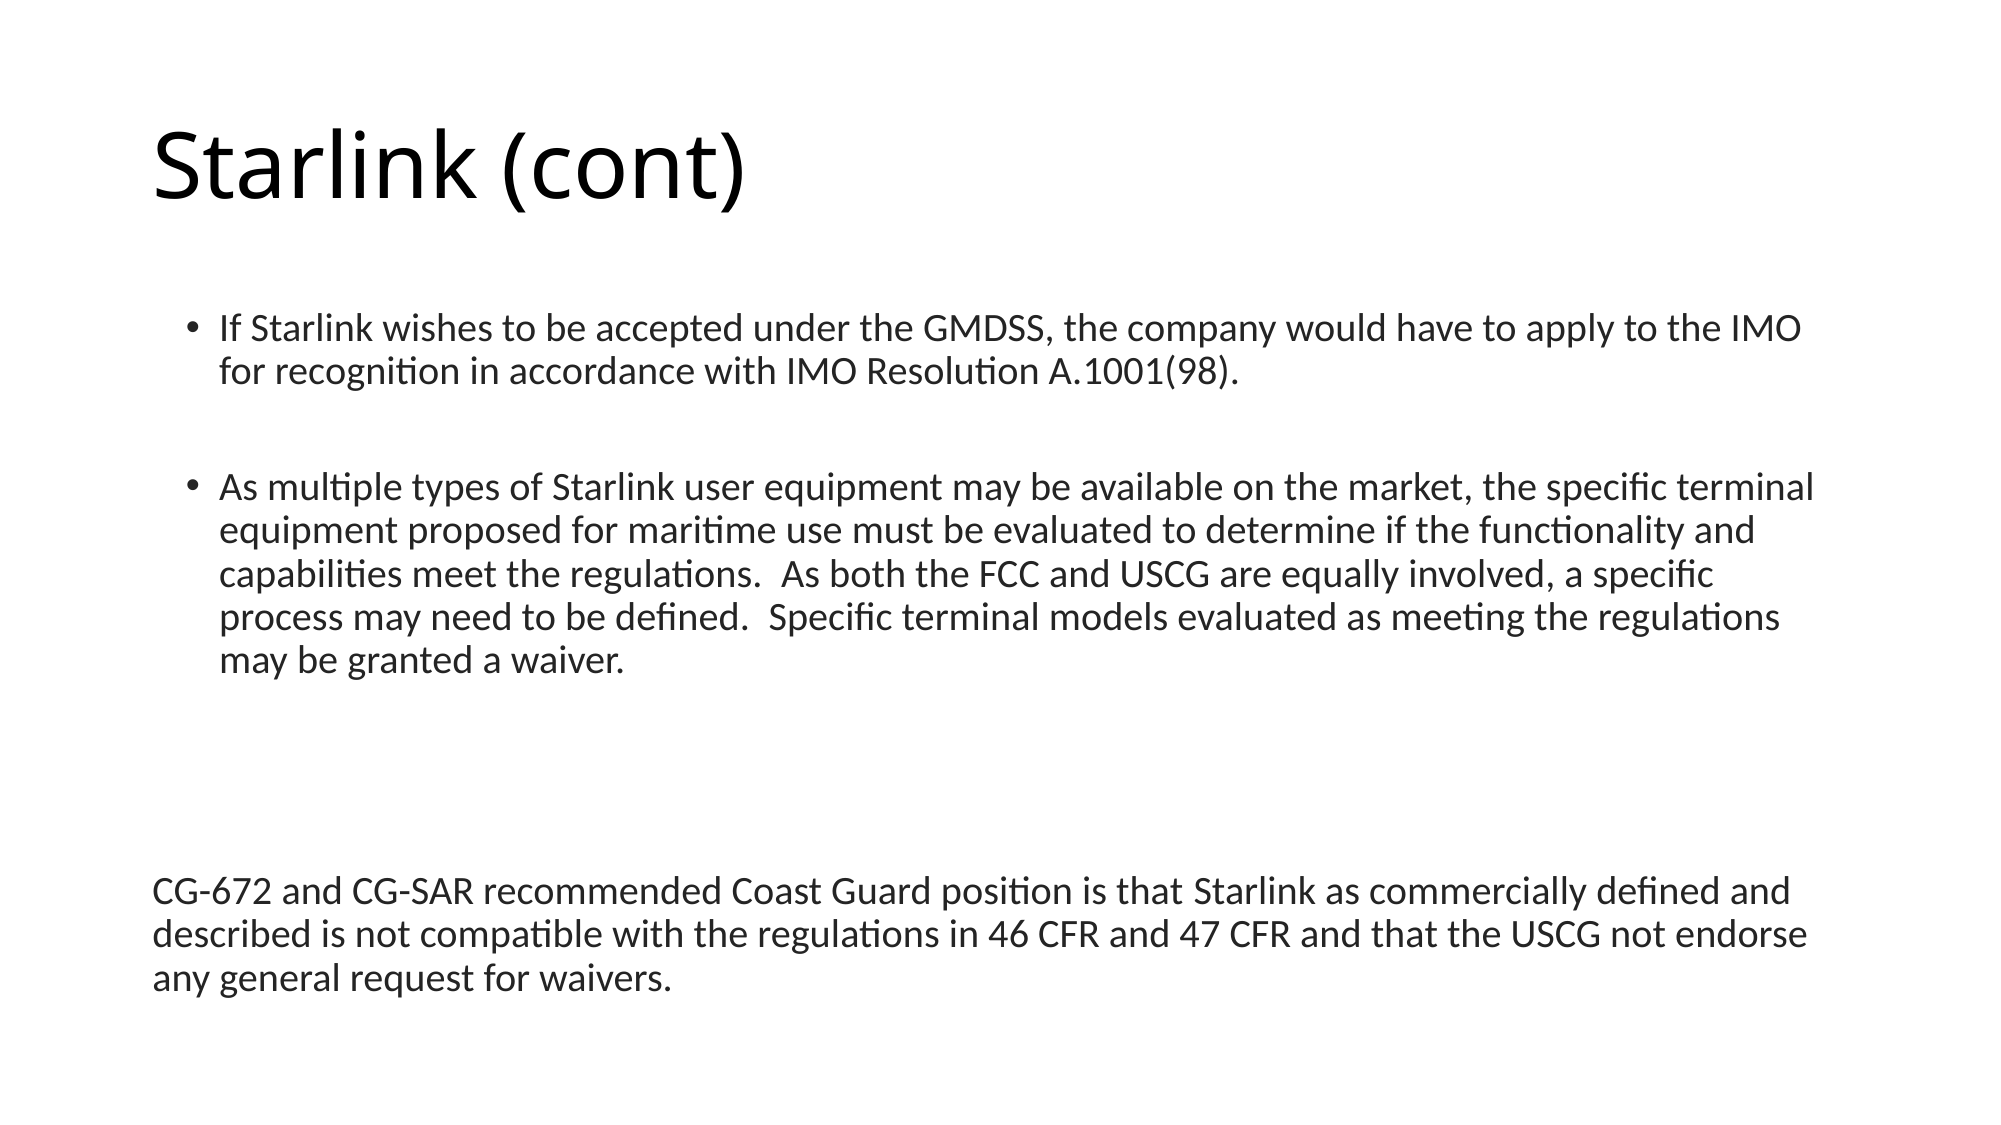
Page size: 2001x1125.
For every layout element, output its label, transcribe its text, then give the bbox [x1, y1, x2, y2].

list If Starlink wishes to be accepted under the GMDSS, the company would have to apply to the IMO for recognition in accordance with IMO Resolution A.1001(98). As multiple types of Starlink user equipment may be available on the market, the specific terminal equipment proposed for maritime use must be evaluated to determine if the functionality and capabilities meet the regulations. As both the FCC and USCG are equally involved, a specific process may need to be defined. Specific terminal models evaluated as meeting the regulations may be granted a waiver. CG-672 and CG-SAR recommended Coast Guard position is that Starlink as commercially defined and described is not compatible with the regulations in 46 CFR and 47 CFR and that the USCG not endorse any general request for waivers. [137, 299, 1863, 1014]
title Starlink (cont) [137, 59, 1863, 278]
